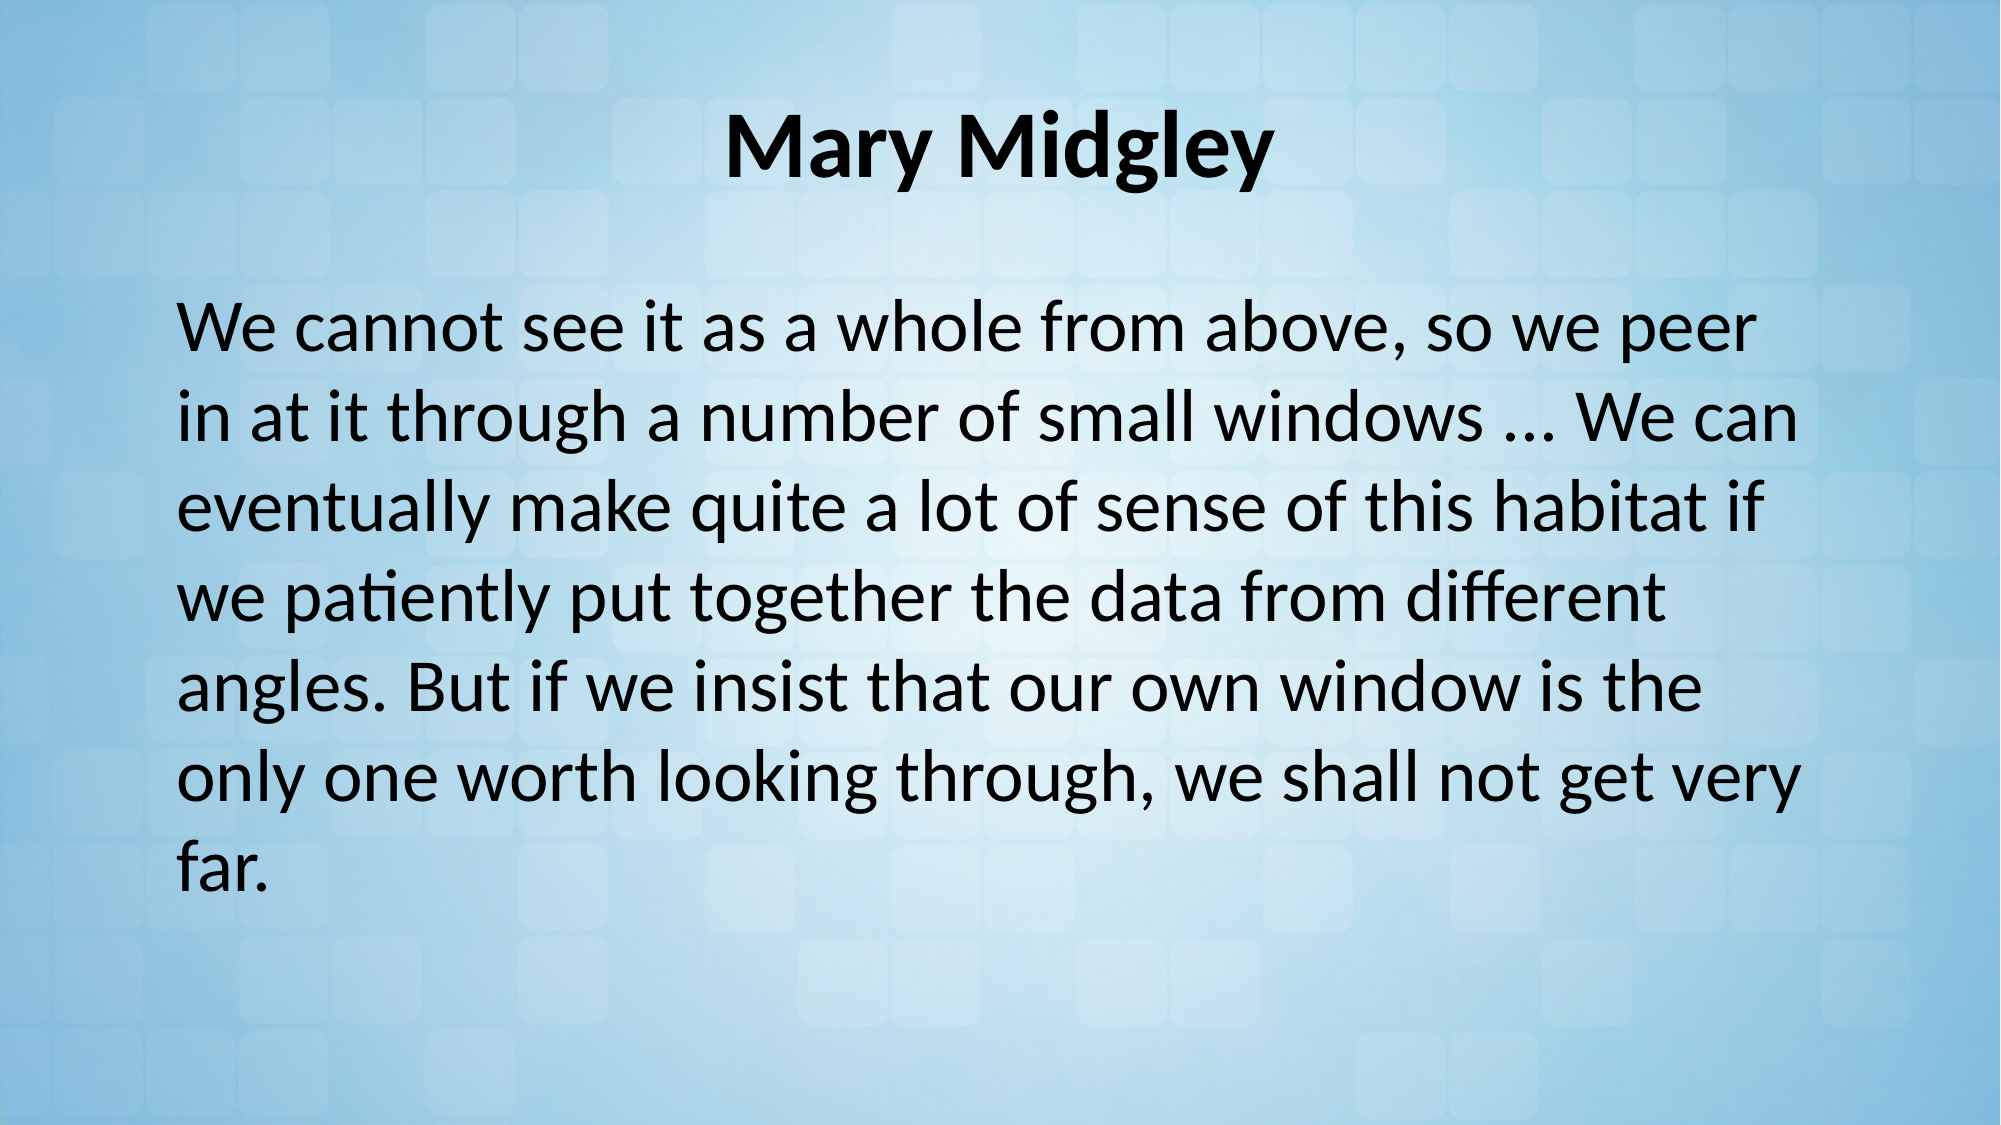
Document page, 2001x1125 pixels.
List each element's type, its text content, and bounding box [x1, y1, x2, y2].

title Mary Midgley [99, 45, 1900, 233]
list We cannot see it as a whole from above, so we peer in at it through a number of small windows ... We can eventually make quite a lot of sense of this habitat if we patiently put together the data from different angles. But if we insist that our own window is the only one worth looking through, we shall not get very far. [161, 268, 1827, 1012]
picture [0, 0, 2001, 1125]
